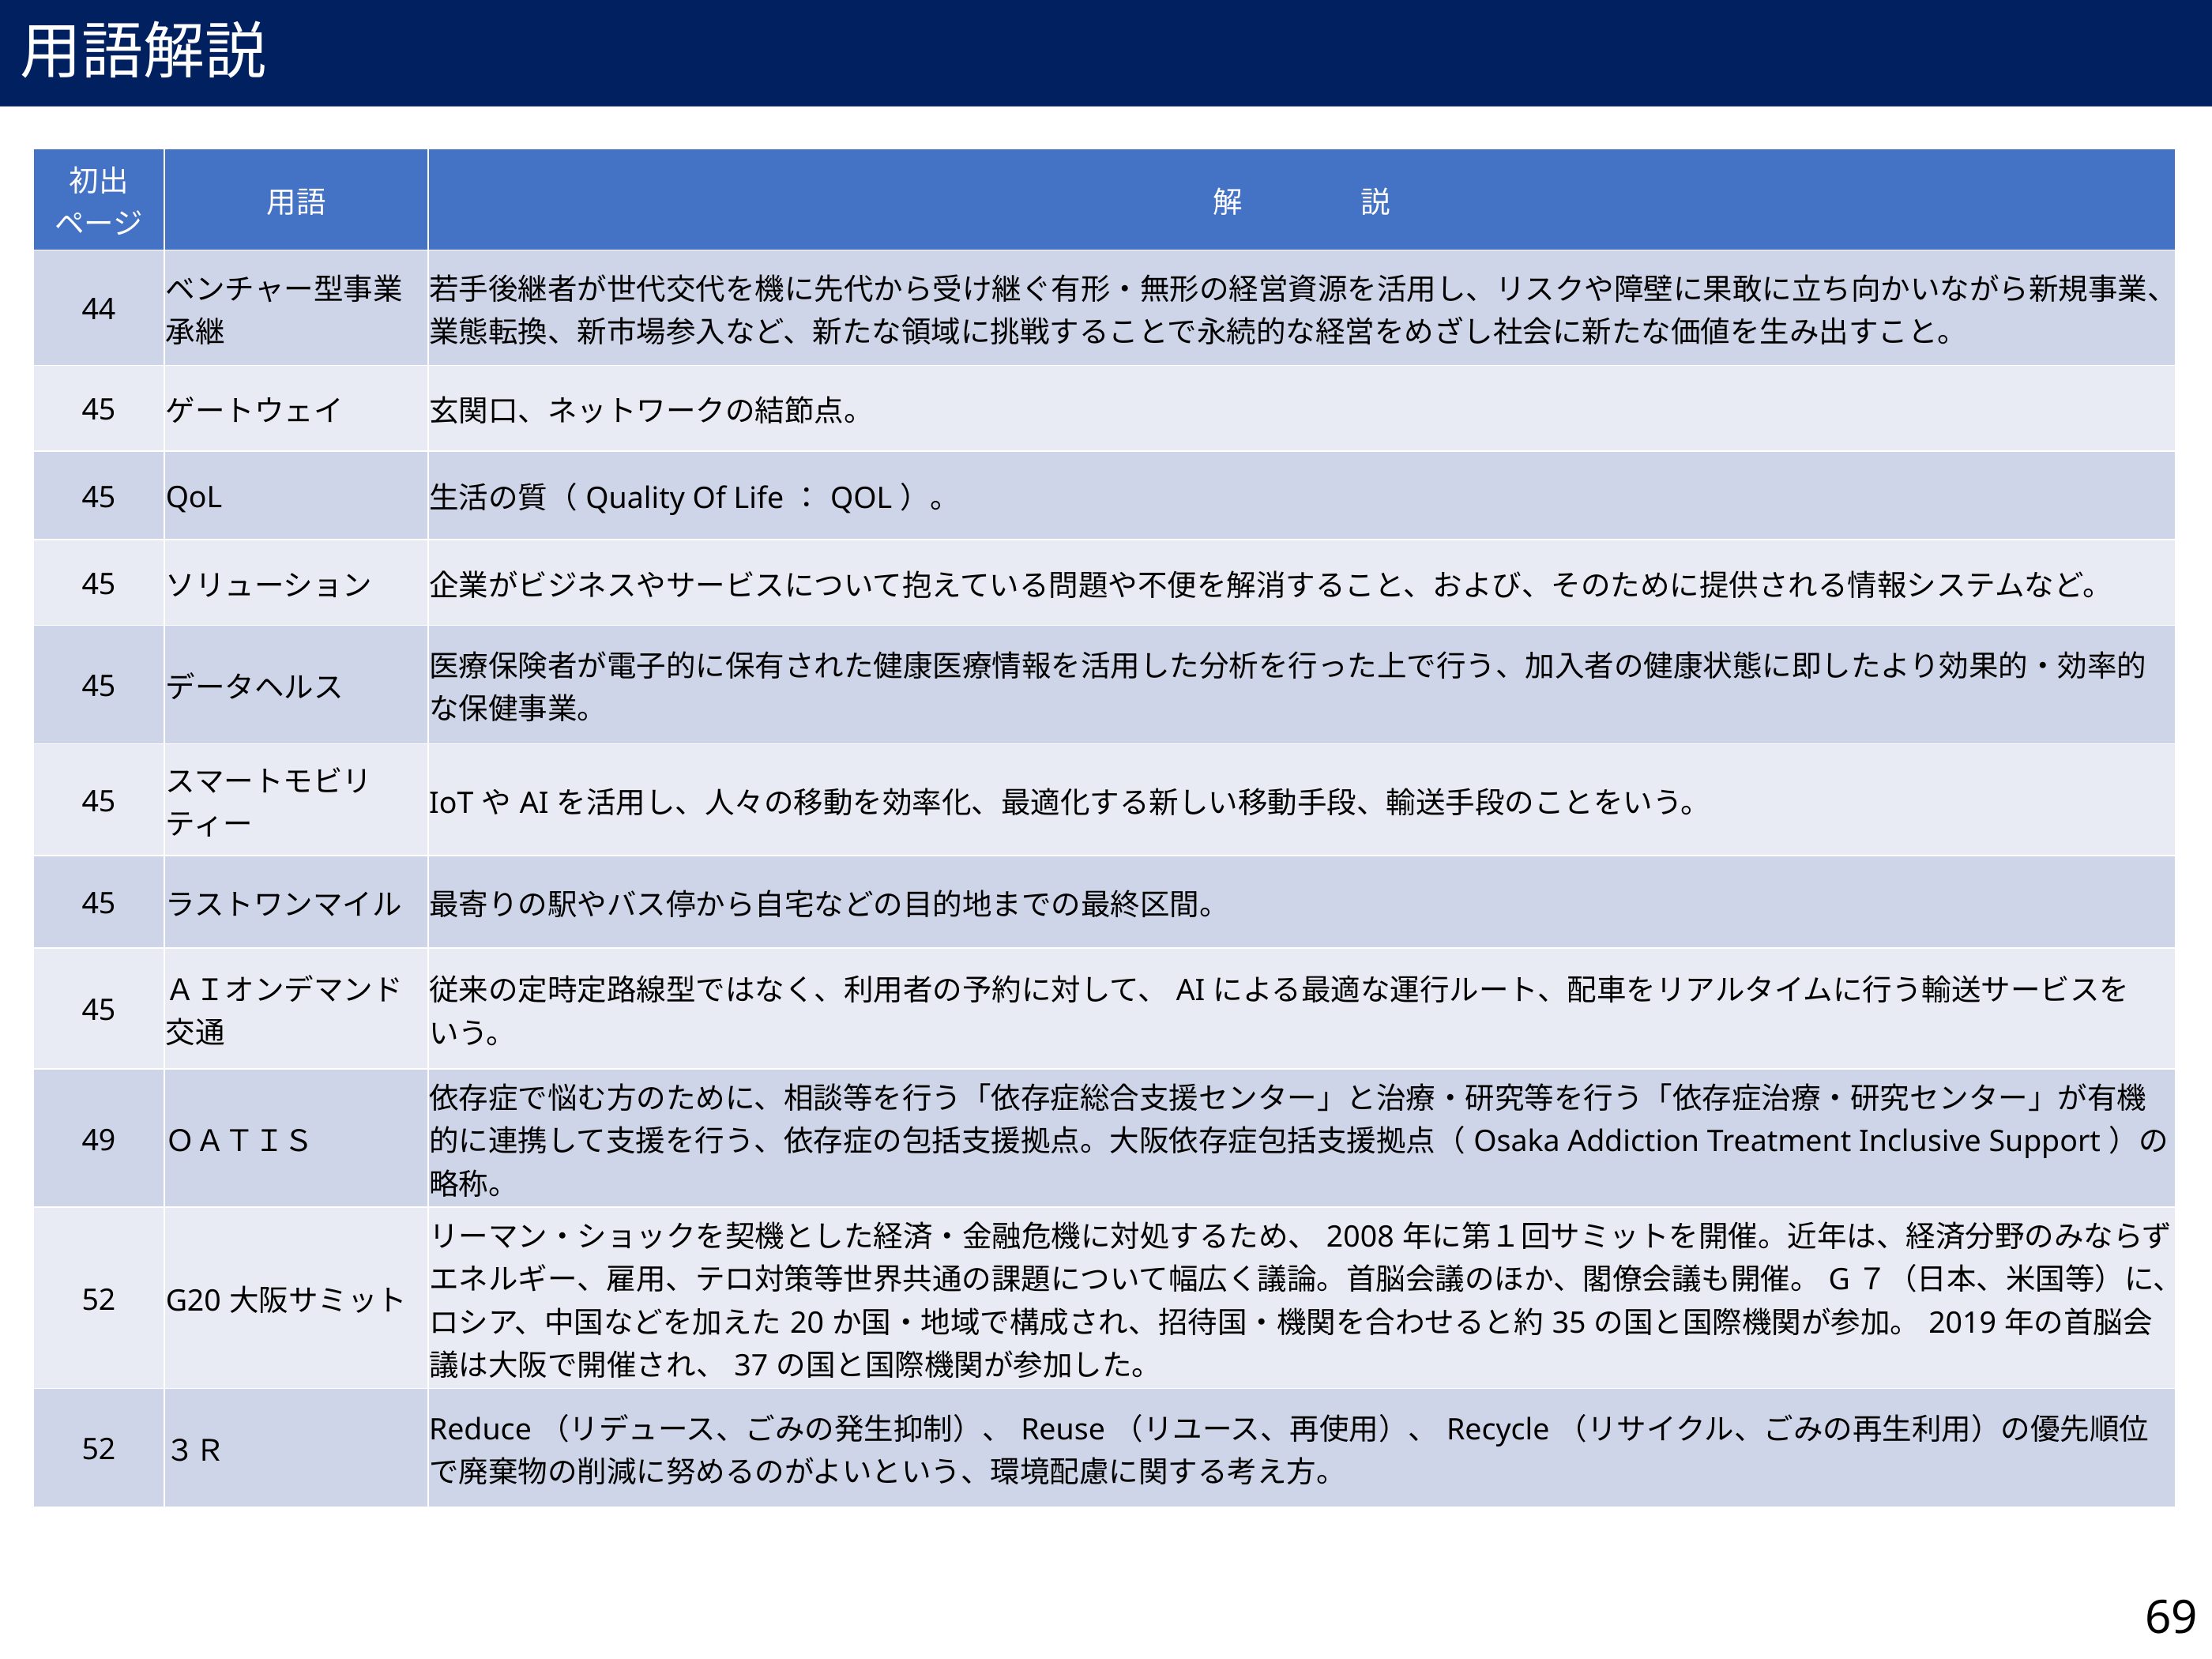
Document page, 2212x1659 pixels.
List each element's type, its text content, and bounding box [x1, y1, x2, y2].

table_cell リーマン・ショックを契機とした経済・金融危機に対処するため、2008年に第１回サミットを開催。近年は、経済分野のみならずエネルギー、雇用、テロ対策等世界共通の課題について幅広く議論。首脳会議のほか、閣僚会議も開催。G７（日本、米国等）に、ロシア、中国などを加えた20か国・地域で構成され、招待国・機関を合わせると約35の国と国際機関が参加。2019年の首脳会議は大阪で開催され、37の国と国際機関が参加した。 [429, 1208, 2175, 1388]
table_cell 45 [34, 744, 164, 855]
table_cell ベンチャー型事業承継 [165, 250, 427, 365]
table_cell 45 [34, 626, 164, 743]
table_header 初出 ページ [34, 149, 164, 250]
table_cell ソリューション [165, 540, 427, 625]
table_cell データヘルス [165, 626, 427, 743]
table_cell 45 [34, 452, 164, 539]
table_cell ＯＡＴＩＳ [165, 1070, 427, 1206]
text_box 用語解説 [0, 0, 2212, 107]
table_cell 45 [34, 366, 164, 450]
table_header 解 説 [429, 149, 2175, 250]
table_cell ゲートウェイ [165, 366, 427, 450]
table_cell 52 [34, 1208, 164, 1388]
table_cell 依存症で悩む方のために、相談等を行う「依存症総合支援センター」と治療・研究等を行う「依存症治療・研究センター」が有機的に連携して支援を行う、依存症の包括支援拠点。大阪依存症包括支援拠点（Osaka Addiction Treatment Inclusive Support）の略称。 [429, 1070, 2175, 1206]
table_cell 若手後継者が世代交代を機に先代から受け継ぐ有形・無形の経営資源を活用し、リスクや障壁に果敢に立ち向かいながら新規事業、業態転換、新市場参入など、新たな領域に挑戦することで永続的な経営をめざし社会に新たな価値を生み出すこと。 [429, 250, 2175, 365]
table_cell Reduce（リデュース、ごみの発生抑制）、Reuse（リユース、再使用）、Recycle（リサイクル、ごみの再生利用）の優先順位で廃棄物の削減に努めるのがよいという、環境配慮に関する考え方。 [429, 1389, 2175, 1507]
table_cell 49 [34, 1070, 164, 1206]
table_cell IoTやAIを活用し、人々の移動を効率化、最適化する新しい移動手段、輸送手段のことをいう。 [429, 744, 2175, 855]
table_cell ラストワンマイル [165, 856, 427, 947]
table_cell 医療保険者が電子的に保有された健康医療情報を活用した分析を行った上で行う、加入者の健康状態に即したより効果的・効率的な保健事業。 [429, 626, 2175, 743]
table_cell G20大阪サミット [165, 1208, 427, 1388]
table_cell ３Ｒ [165, 1389, 427, 1507]
table_cell 玄関口、ネットワークの結節点。 [429, 366, 2175, 450]
table_cell 52 [34, 1389, 164, 1507]
table_cell 45 [34, 856, 164, 947]
slide_number 69 [2097, 1571, 2210, 1659]
table_header 用語 [165, 149, 427, 250]
table_cell ＡＩオンデマンド交通 [165, 949, 427, 1068]
table_cell 45 [34, 949, 164, 1068]
table_cell 生活の質（Quality Of Life：QOL）。 [429, 452, 2175, 539]
table_cell 44 [34, 250, 164, 365]
table_cell 企業がビジネスやサービスについて抱えている問題や不便を解消すること、および、そのために提供される情報システムなど。 [429, 540, 2175, 625]
table_cell 最寄りの駅やバス停から自宅などの目的地までの最終区間。 [429, 856, 2175, 947]
table_cell スマートモビリティー [165, 744, 427, 855]
table_cell QoL [165, 452, 427, 539]
table_cell 45 [34, 540, 164, 625]
table_cell 従来の定時定路線型ではなく、利用者の予約に対して、AIによる最適な運行ルート、配車をリアルタイムに行う輸送サービスを いう。 [429, 949, 2175, 1068]
